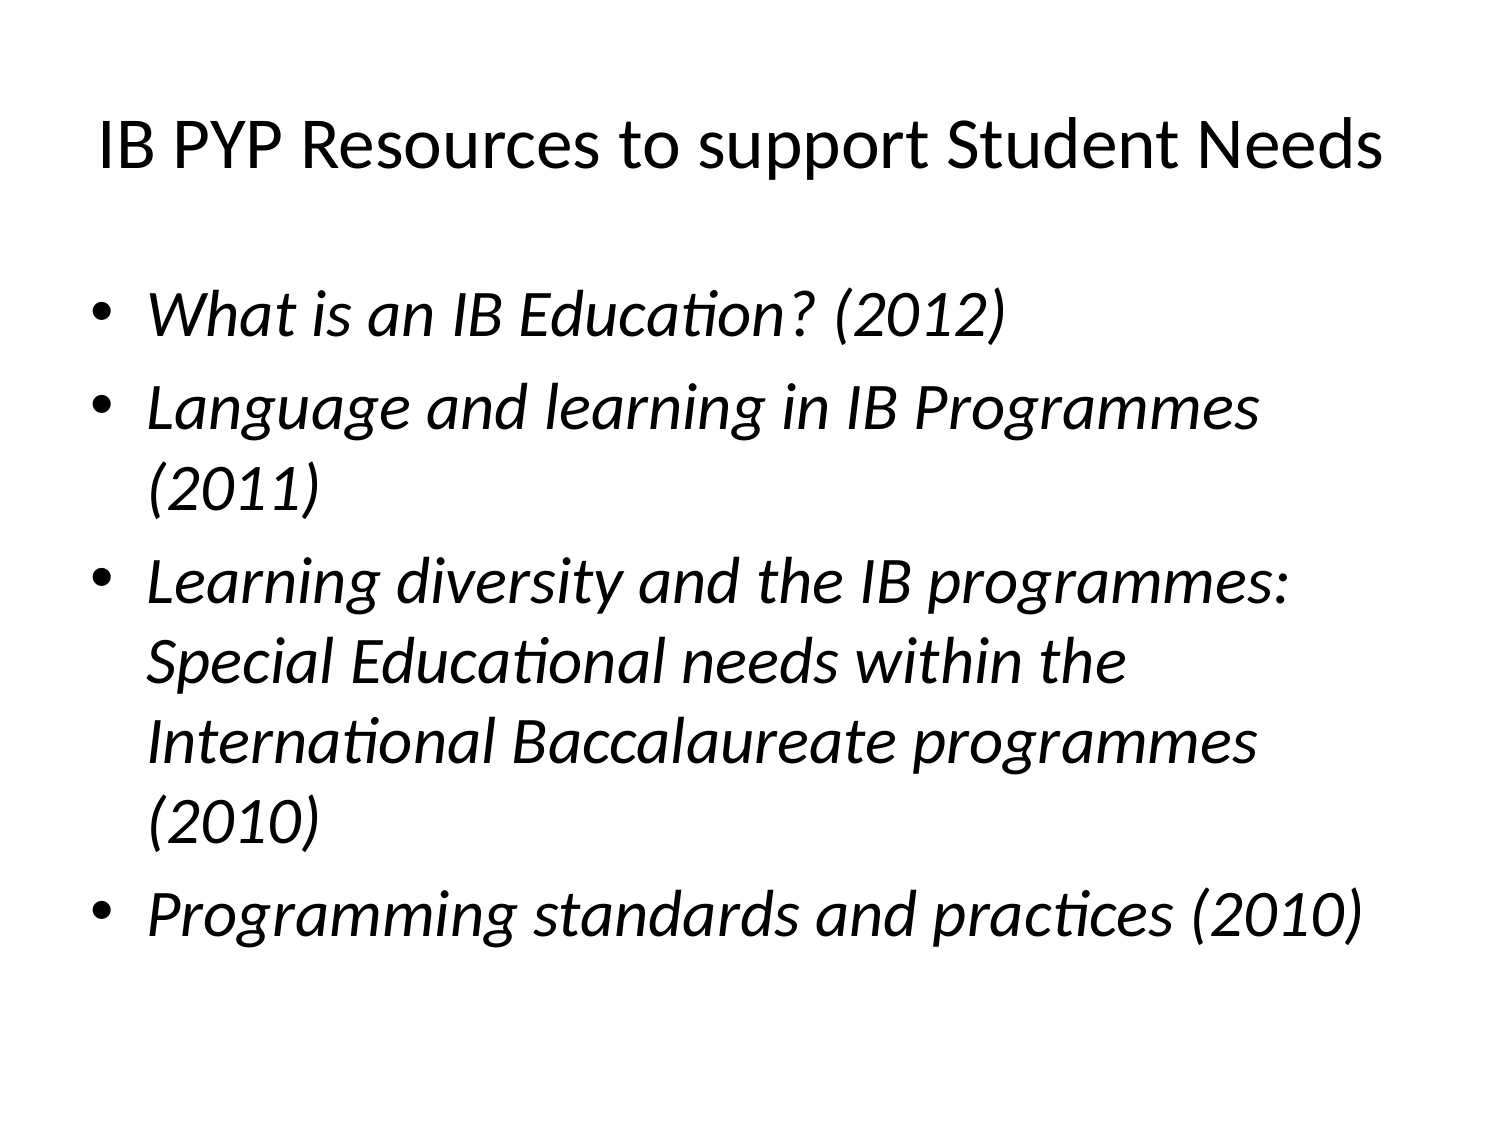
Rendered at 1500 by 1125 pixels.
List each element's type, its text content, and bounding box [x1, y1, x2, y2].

list What is an IB Education? (2012) Language and learning in IB Programmes (2011) Learning diversity and the IB programmes: Special Educational needs within the International Baccalaureate programmes (2010) Programming standards and practices (2010) [75, 262, 1425, 1005]
title IB PYP Resources to support Student Needs [75, 45, 1425, 233]
